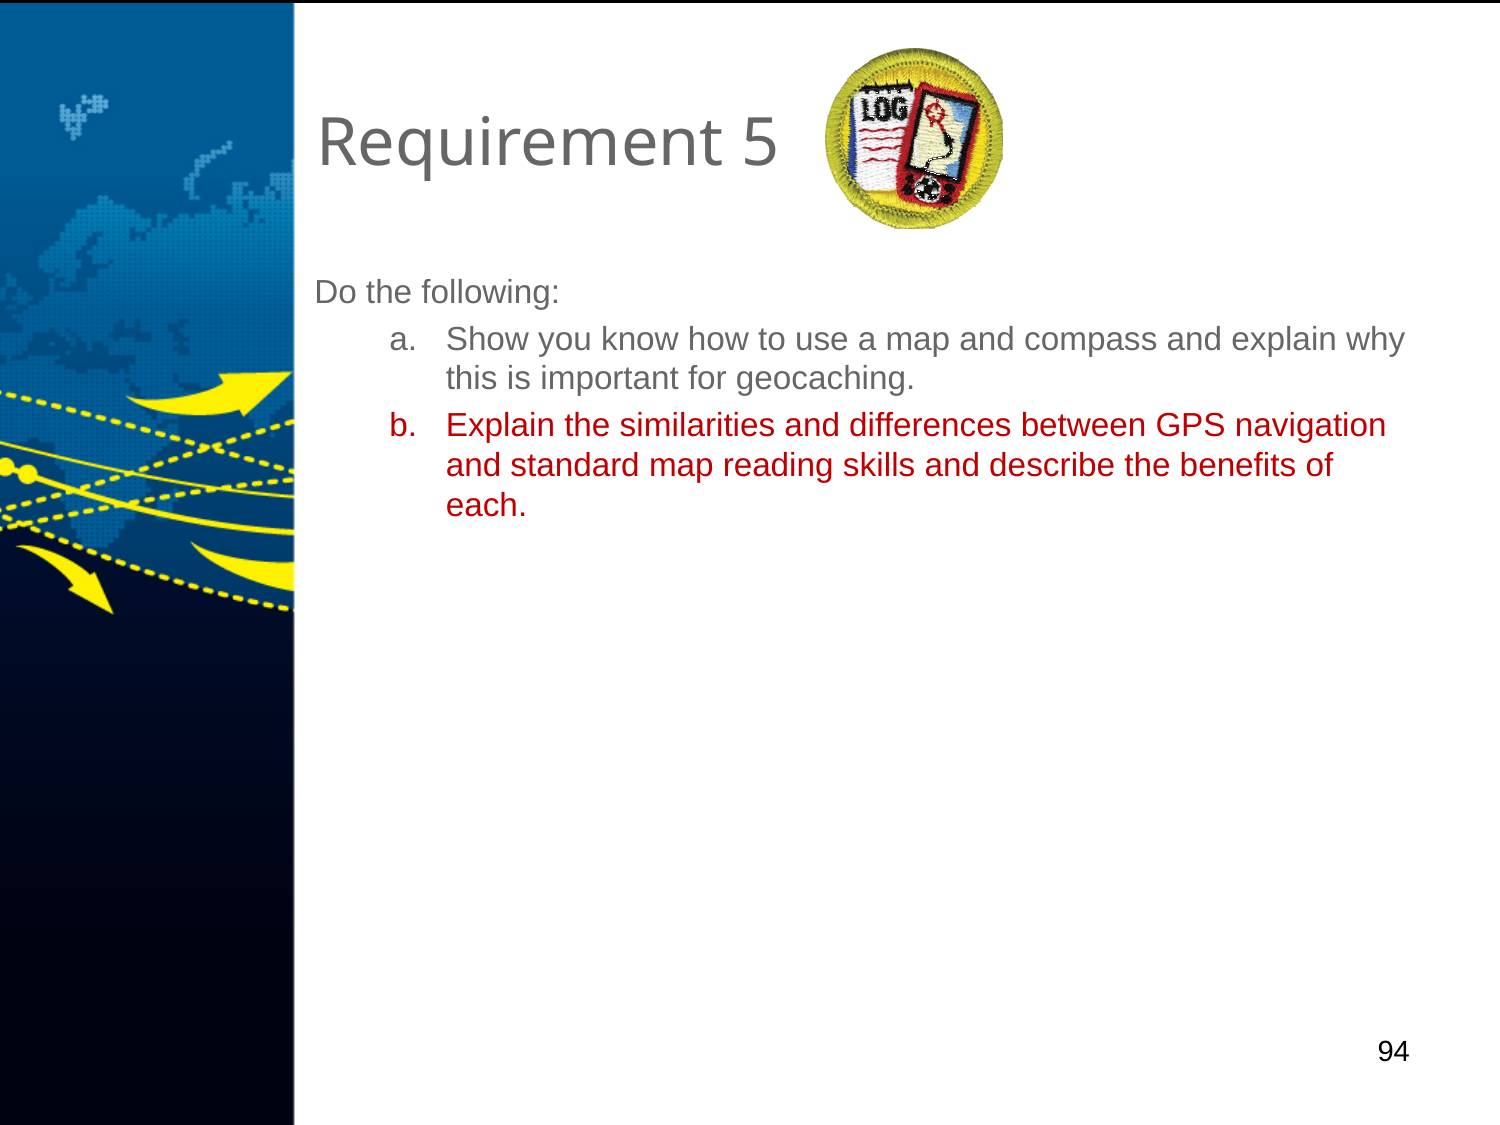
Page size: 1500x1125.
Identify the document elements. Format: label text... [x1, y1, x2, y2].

list Do the following: Show you know how to use a map and compass and explain why this is important for geocaching. Explain the similarities and differences between GPS navigation and standard map reading skills and describe the benefits of each. [299, 262, 1436, 1005]
picture [0, 3, 1500, 1125]
slide_number 94 [1074, 1024, 1425, 1103]
title Requirement 5 [301, 45, 1436, 233]
